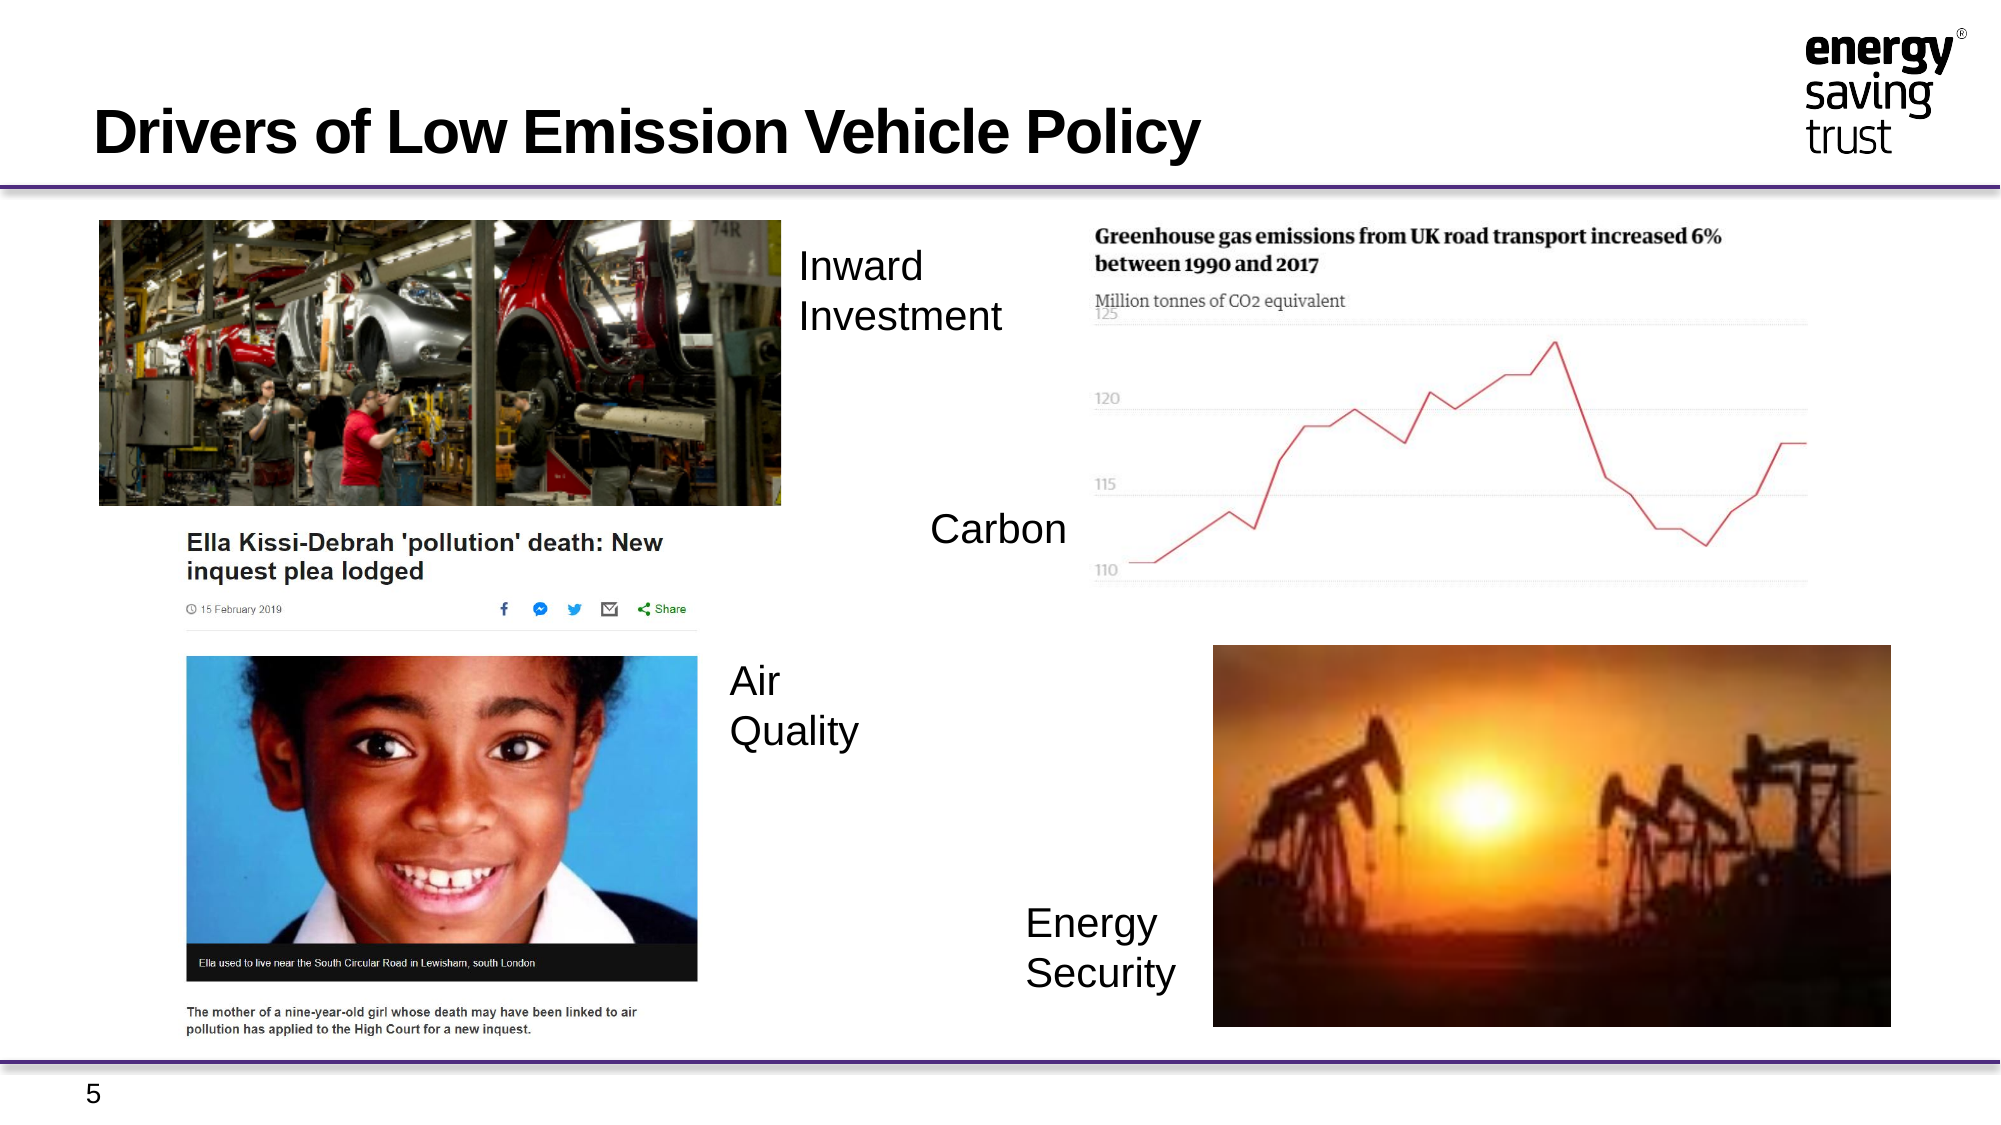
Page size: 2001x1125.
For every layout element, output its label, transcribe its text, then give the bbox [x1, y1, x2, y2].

picture [98, 220, 782, 506]
picture [177, 521, 703, 1046]
text_box Inward Investment [787, 231, 1053, 347]
picture [1213, 645, 1891, 1027]
picture [1088, 220, 1825, 605]
text_box Energy Security [1010, 888, 1202, 1003]
title Drivers of Low Emission Vehicle Policy [75, 40, 1735, 166]
text_box Carbon [915, 494, 1083, 559]
text_box Air Quality [714, 646, 906, 762]
slide_number 5 [85, 1062, 553, 1122]
